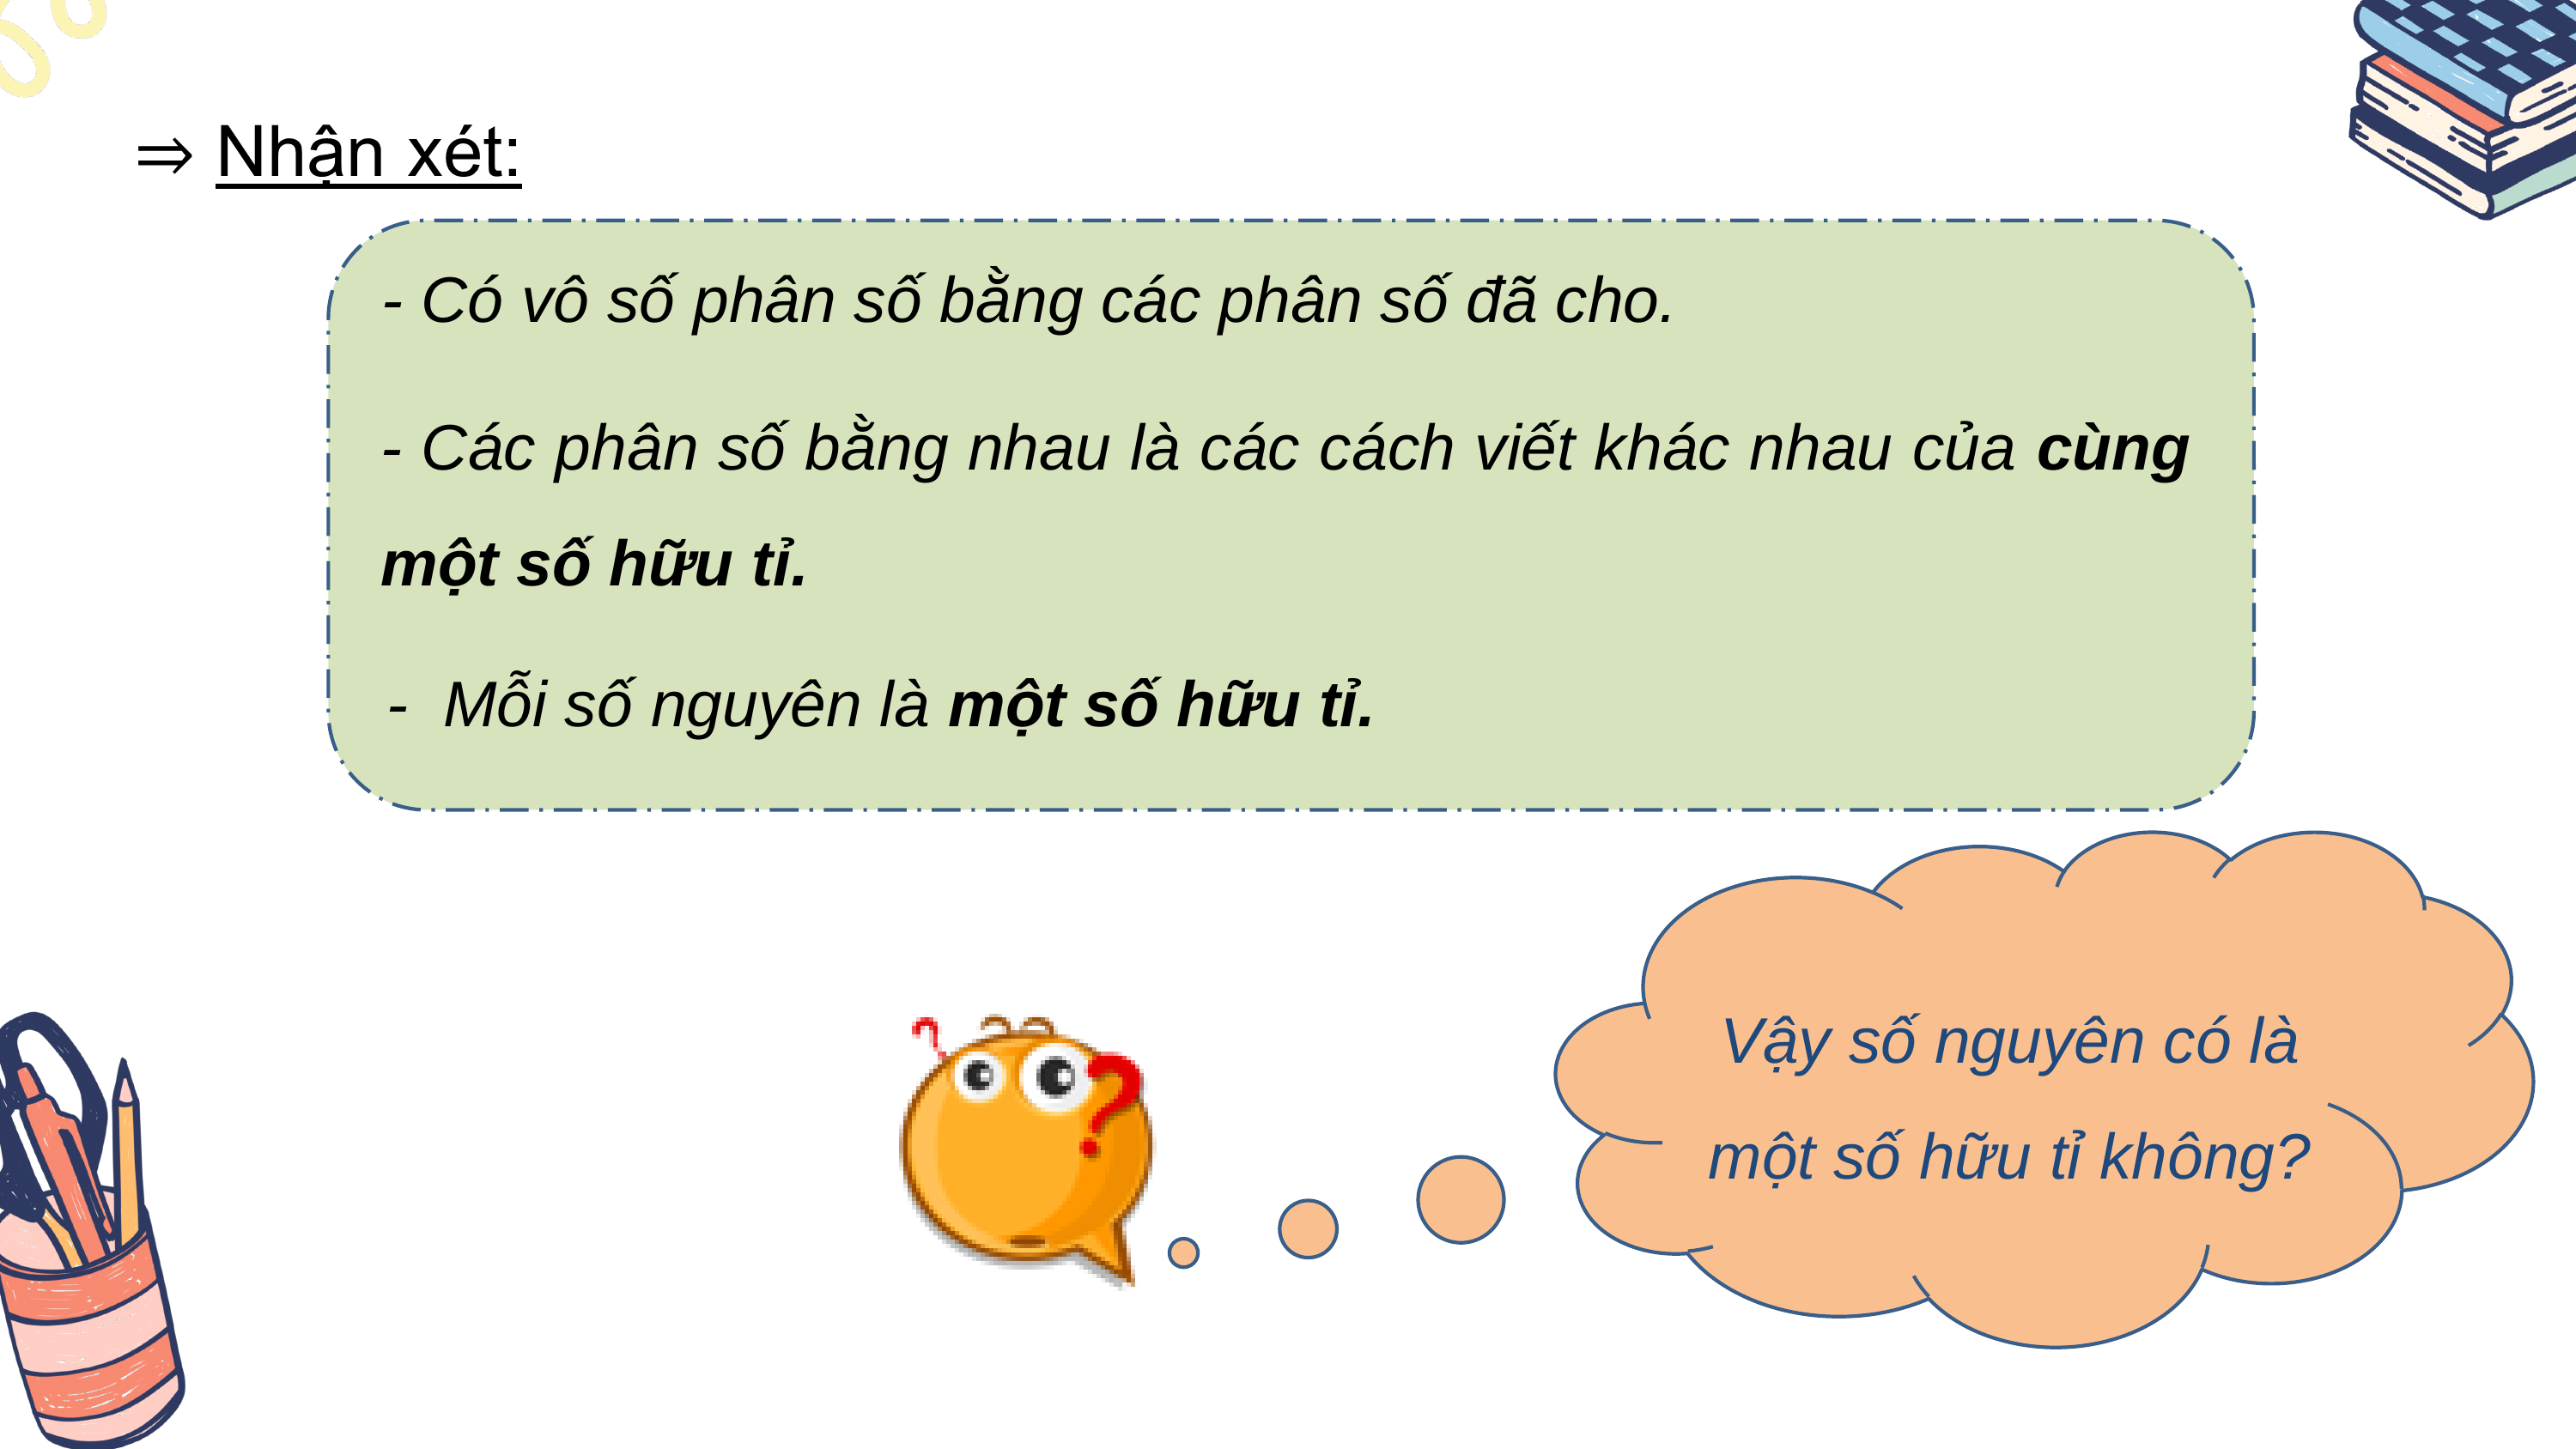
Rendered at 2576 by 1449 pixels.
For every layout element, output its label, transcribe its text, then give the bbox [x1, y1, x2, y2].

text_box Vậy số nguyên có là một số hữu tỉ không? [1279, 1200, 1337, 1258]
text_box Vậy số nguyên có là một số hữu tỉ không? [1418, 1156, 1504, 1243]
text_box - Có vô số phân số bằng các phân số đã cho. [369, 252, 1886, 343]
text_box - Các phân số bằng nhau là các cách viết khác nhau của cùng một số hữu tỉ. [368, 360, 2204, 605]
text_box [328, 220, 2254, 810]
picture [2348, 0, 2576, 221]
text_box Vậy số nguyên có là một số hữu tỉ không? [1169, 1238, 1199, 1268]
picture [878, 1014, 1161, 1291]
picture [0, 992, 213, 1449]
text_box [73, 100, 584, 200]
text_box Vậy số nguyên có là một số hữu tỉ không? [1555, 832, 2534, 1348]
text_box - Mỗi số nguyên là một số hữu tỉ. [373, 617, 1600, 747]
picture [0, 0, 222, 124]
